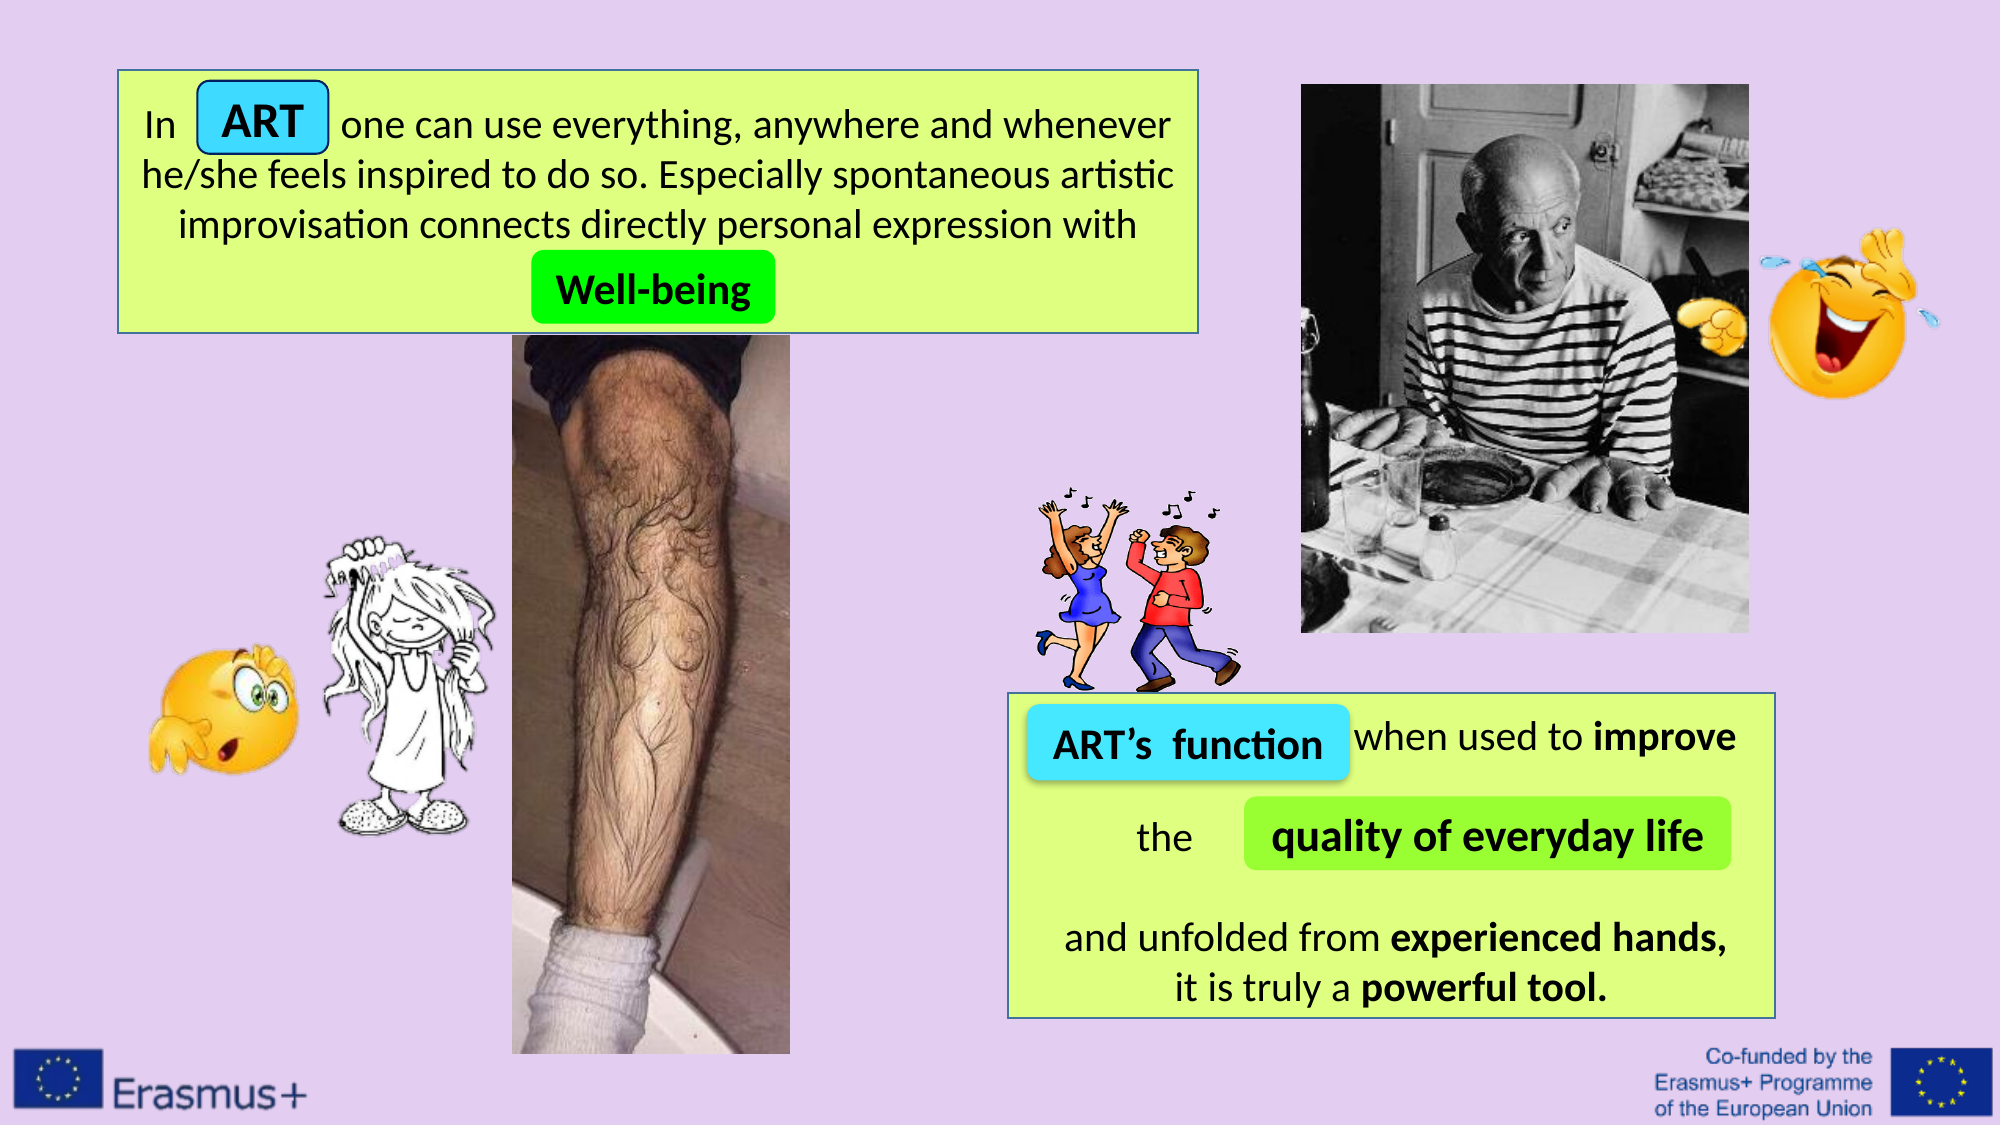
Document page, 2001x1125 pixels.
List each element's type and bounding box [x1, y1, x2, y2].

text_box [0, 70, 2000, 1125]
